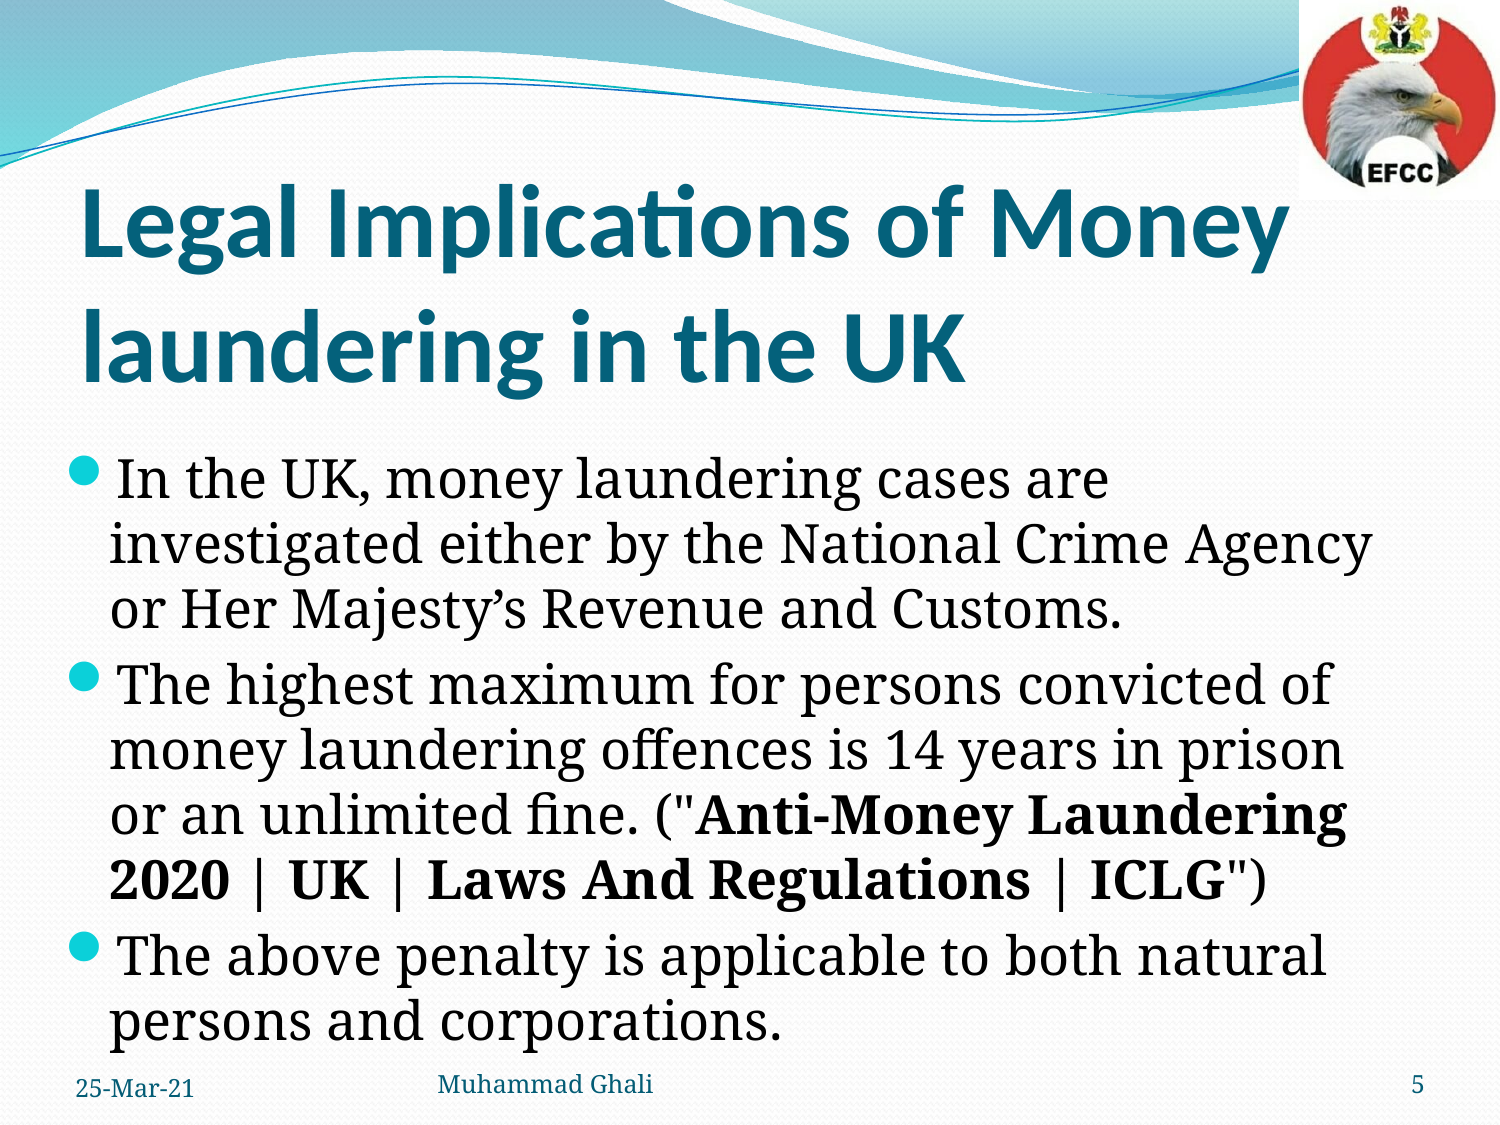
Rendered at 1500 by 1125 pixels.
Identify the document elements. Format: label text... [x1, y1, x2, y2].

list In the UK, money laundering cases are investigated either by the National Crime Agency or Her Majesty’s Revenue and Customs. The highest maximum for persons convicted of money laundering offences is 14 years in prison or an unlimited fine. ("Anti-Money Laundering 2020 | UK | Laws And Regulations | ICLG") The above penalty is applicable to both natural persons and corporations. [50, 437, 1400, 1125]
picture [1299, 0, 1500, 200]
footer Muhammad Ghali [437, 1042, 988, 1103]
slide_number 5 [1299, 1042, 1425, 1103]
slide_number 25-Mar-21 [75, 1042, 425, 1103]
title Legal Implications of Money laundering in the UK [80, 137, 1431, 403]
